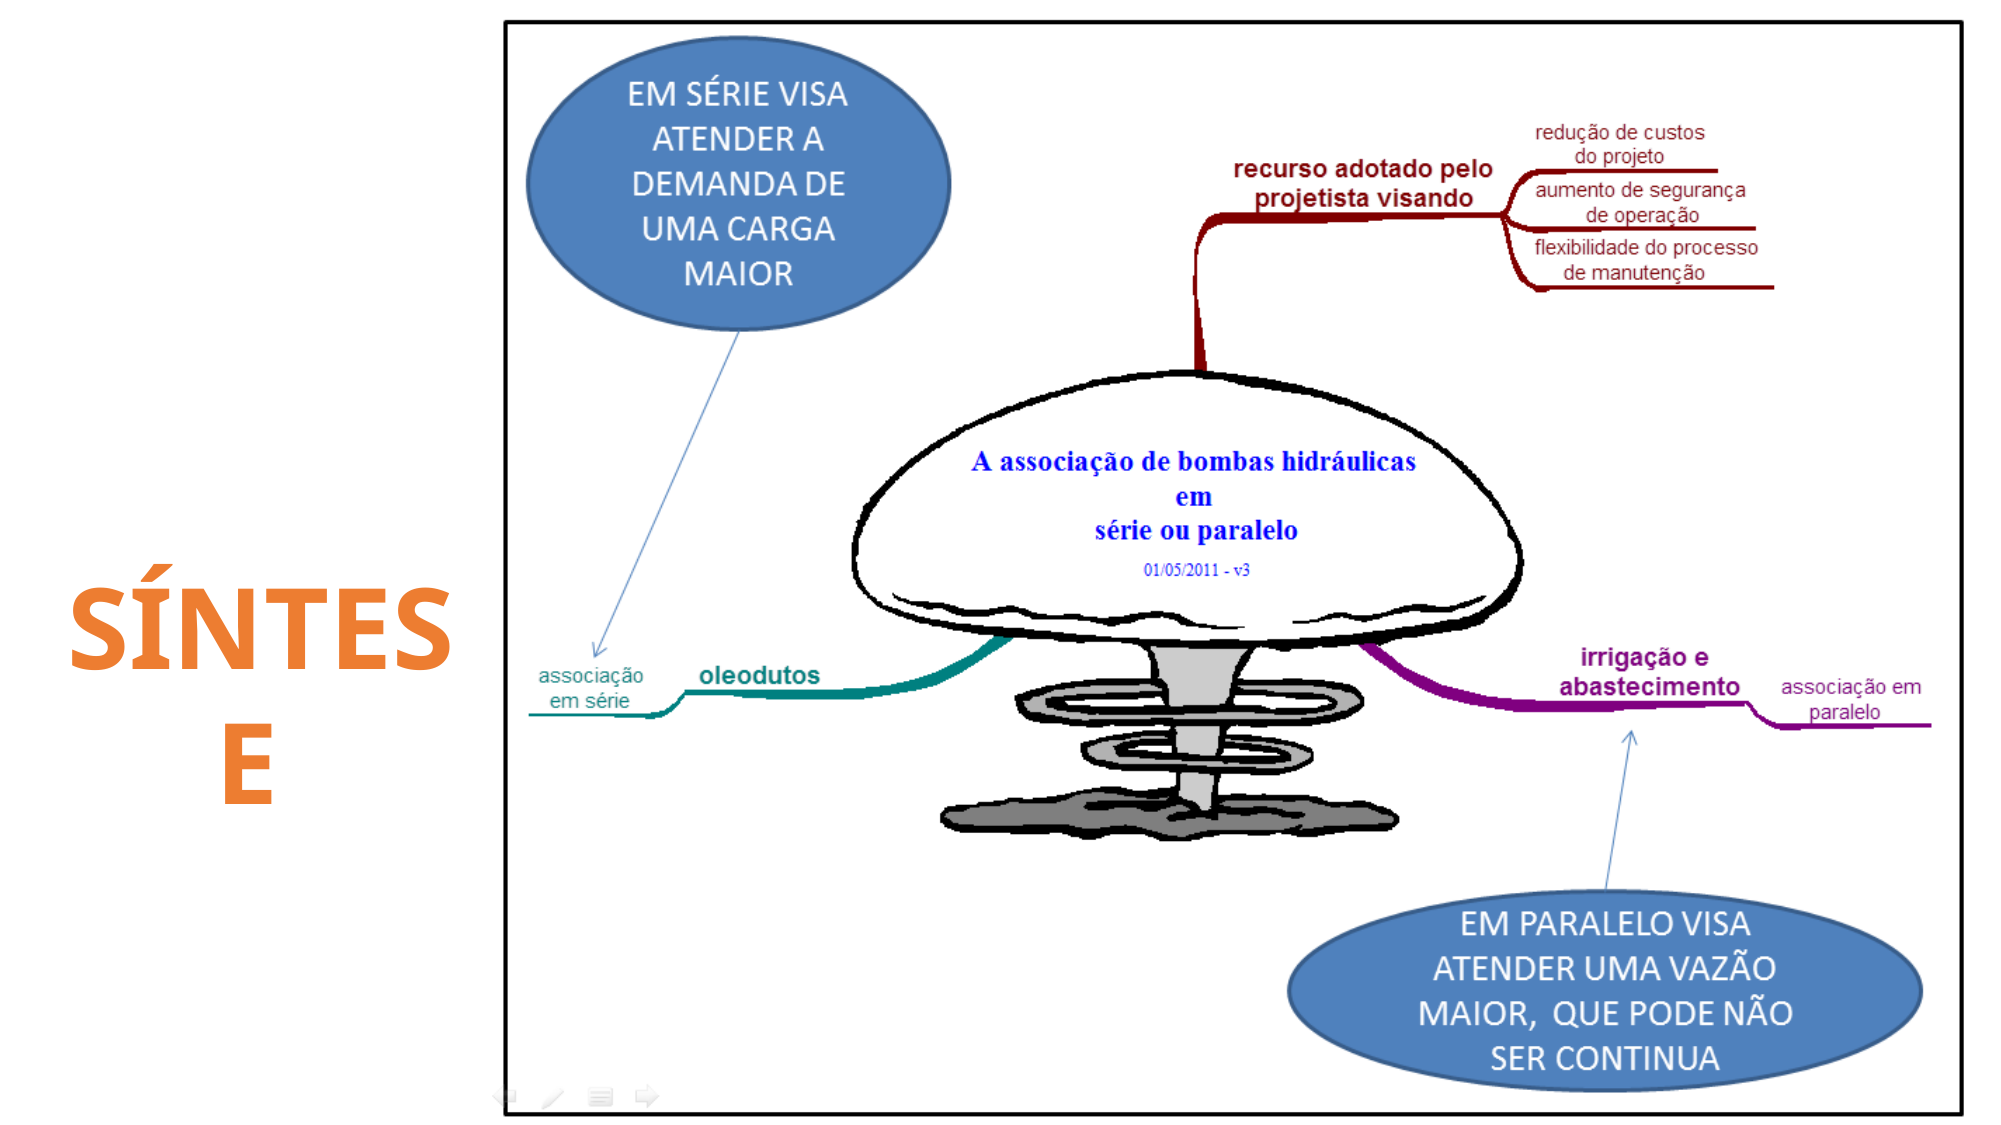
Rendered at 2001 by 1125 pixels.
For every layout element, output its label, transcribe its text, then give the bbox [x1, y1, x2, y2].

text_box SÍNTESE [30, 549, 491, 835]
picture [491, 9, 1978, 1125]
